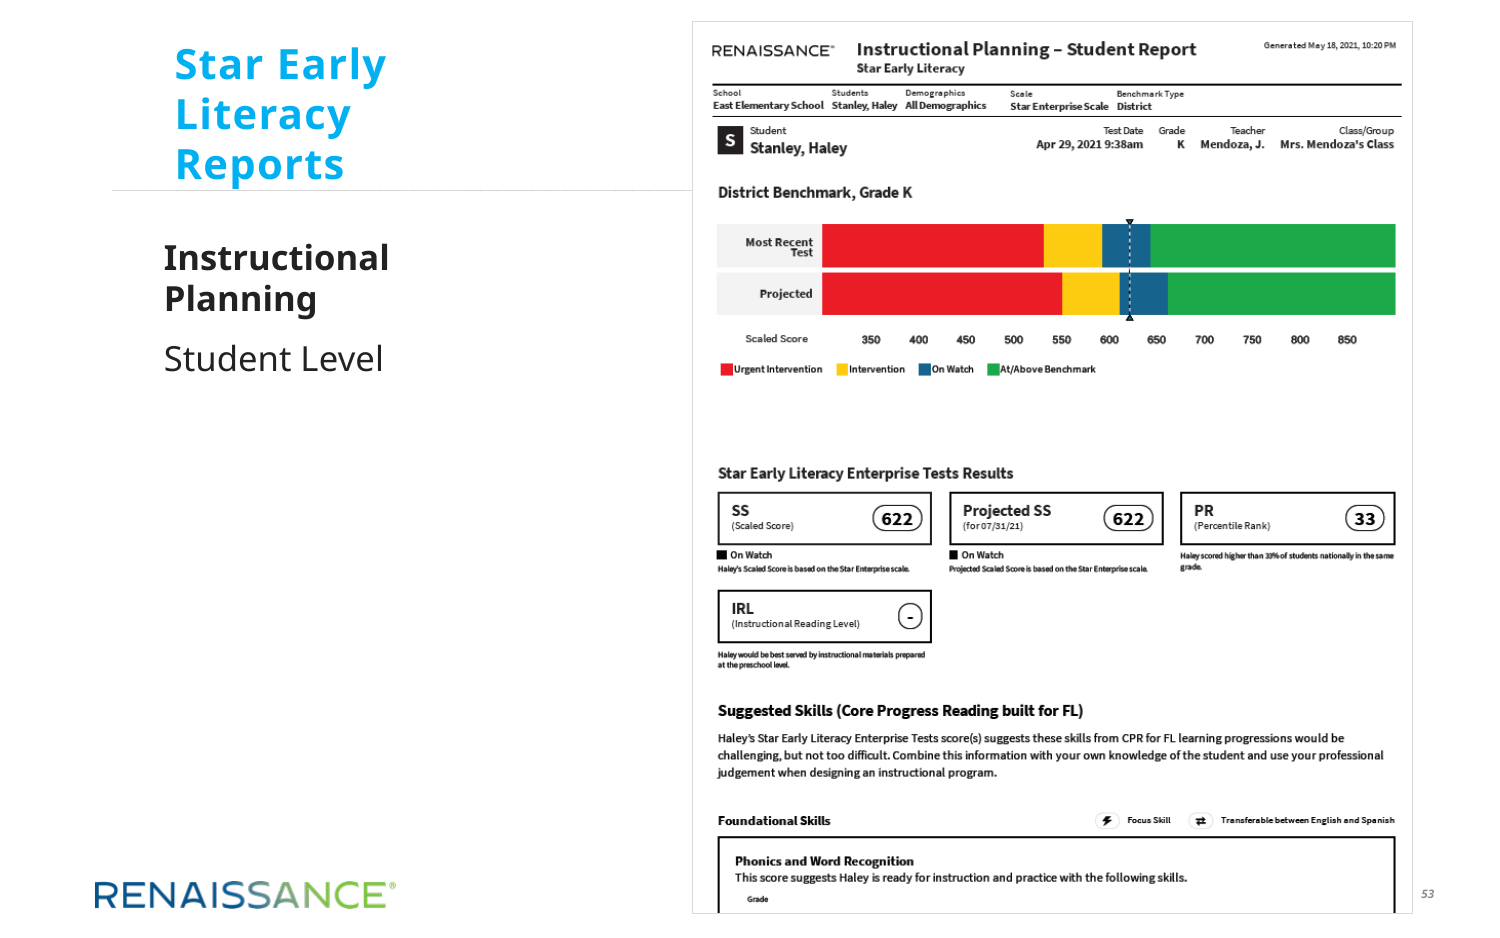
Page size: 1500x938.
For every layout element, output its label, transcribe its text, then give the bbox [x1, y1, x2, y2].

slide_number 53 [1410, 870, 1450, 921]
list Instructional Planning Student Level [149, 247, 558, 366]
picture [692, 20, 1413, 914]
title Star Early Literacy Reports [159, 19, 540, 207]
picture [95, 881, 396, 909]
